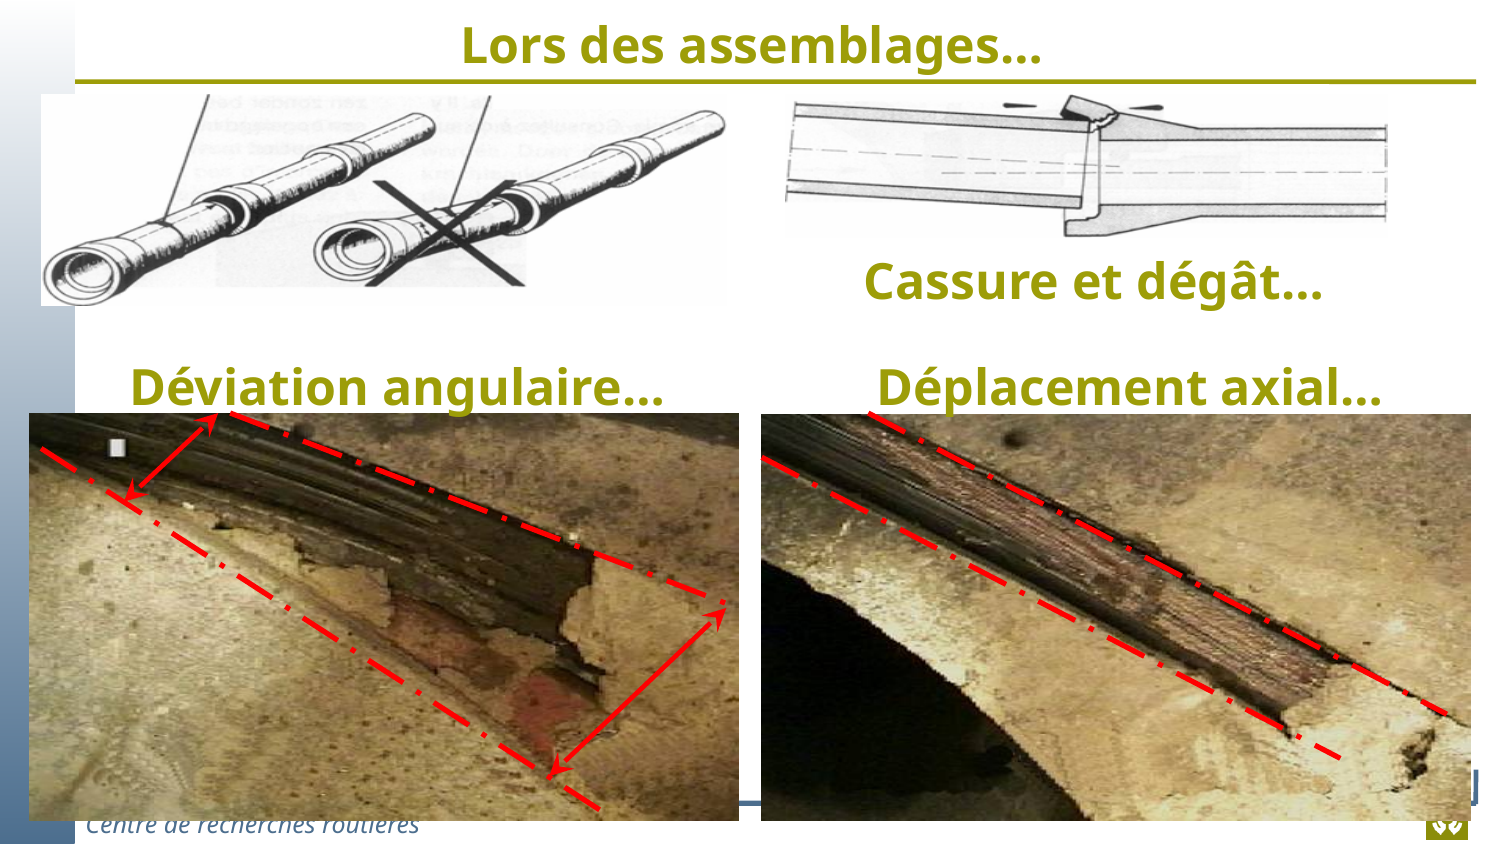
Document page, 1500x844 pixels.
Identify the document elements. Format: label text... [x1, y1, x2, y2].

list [785, 93, 1388, 239]
text_box Déviation angulaire… [100, 350, 695, 411]
text_box Cassure et dégât… [797, 244, 1392, 314]
picture [1426, 821, 1468, 840]
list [29, 412, 739, 821]
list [40, 93, 727, 307]
text_box Lors des assemblages… [76, 0, 1427, 87]
text_box Déplacement axial… [832, 350, 1427, 412]
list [761, 414, 1471, 821]
